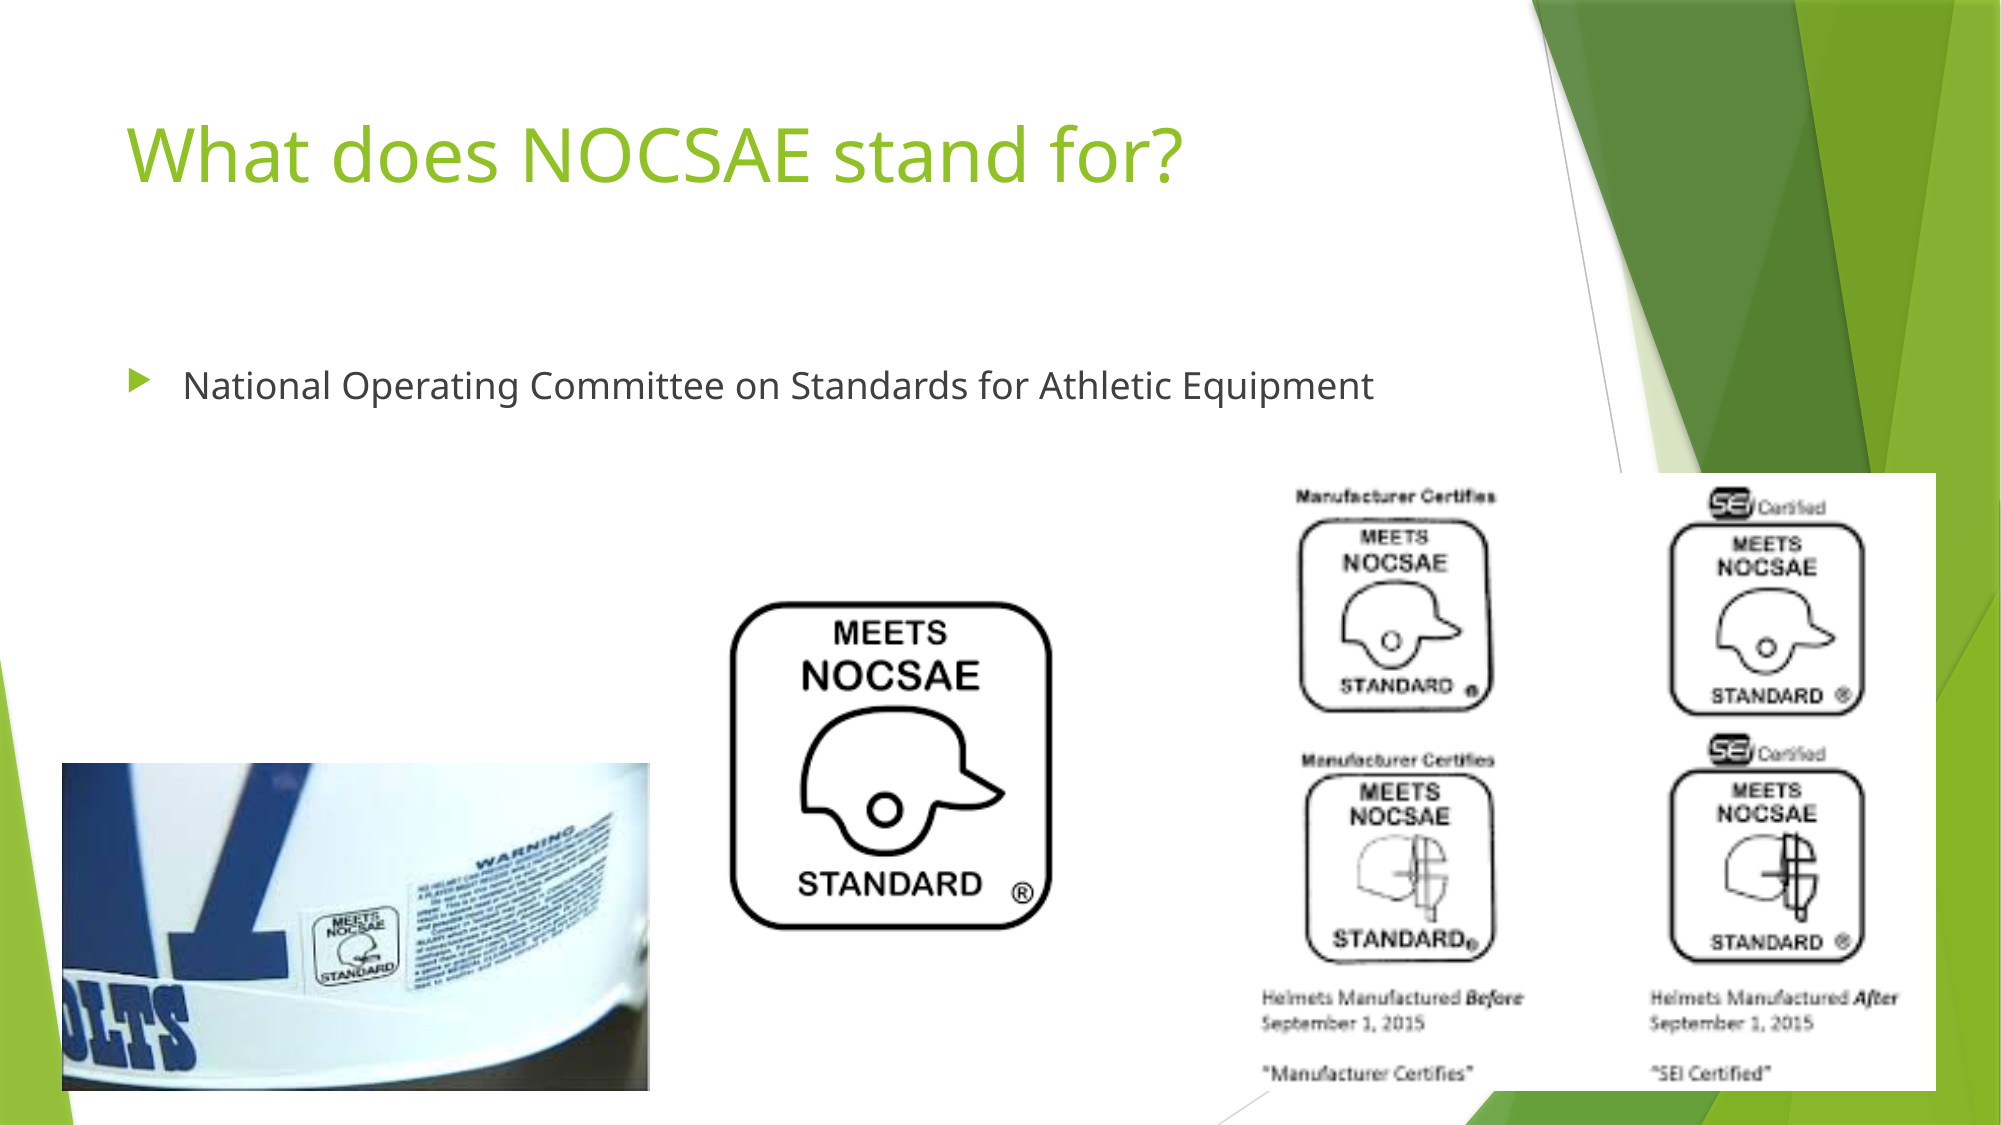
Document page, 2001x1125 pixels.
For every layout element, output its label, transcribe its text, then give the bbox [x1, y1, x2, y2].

picture [1181, 472, 1937, 1091]
picture [61, 581, 1134, 1091]
title What does NOCSAE stand for? [111, 99, 1522, 317]
list National Operating Committee on Standards for Athletic Equipment [111, 354, 1522, 992]
